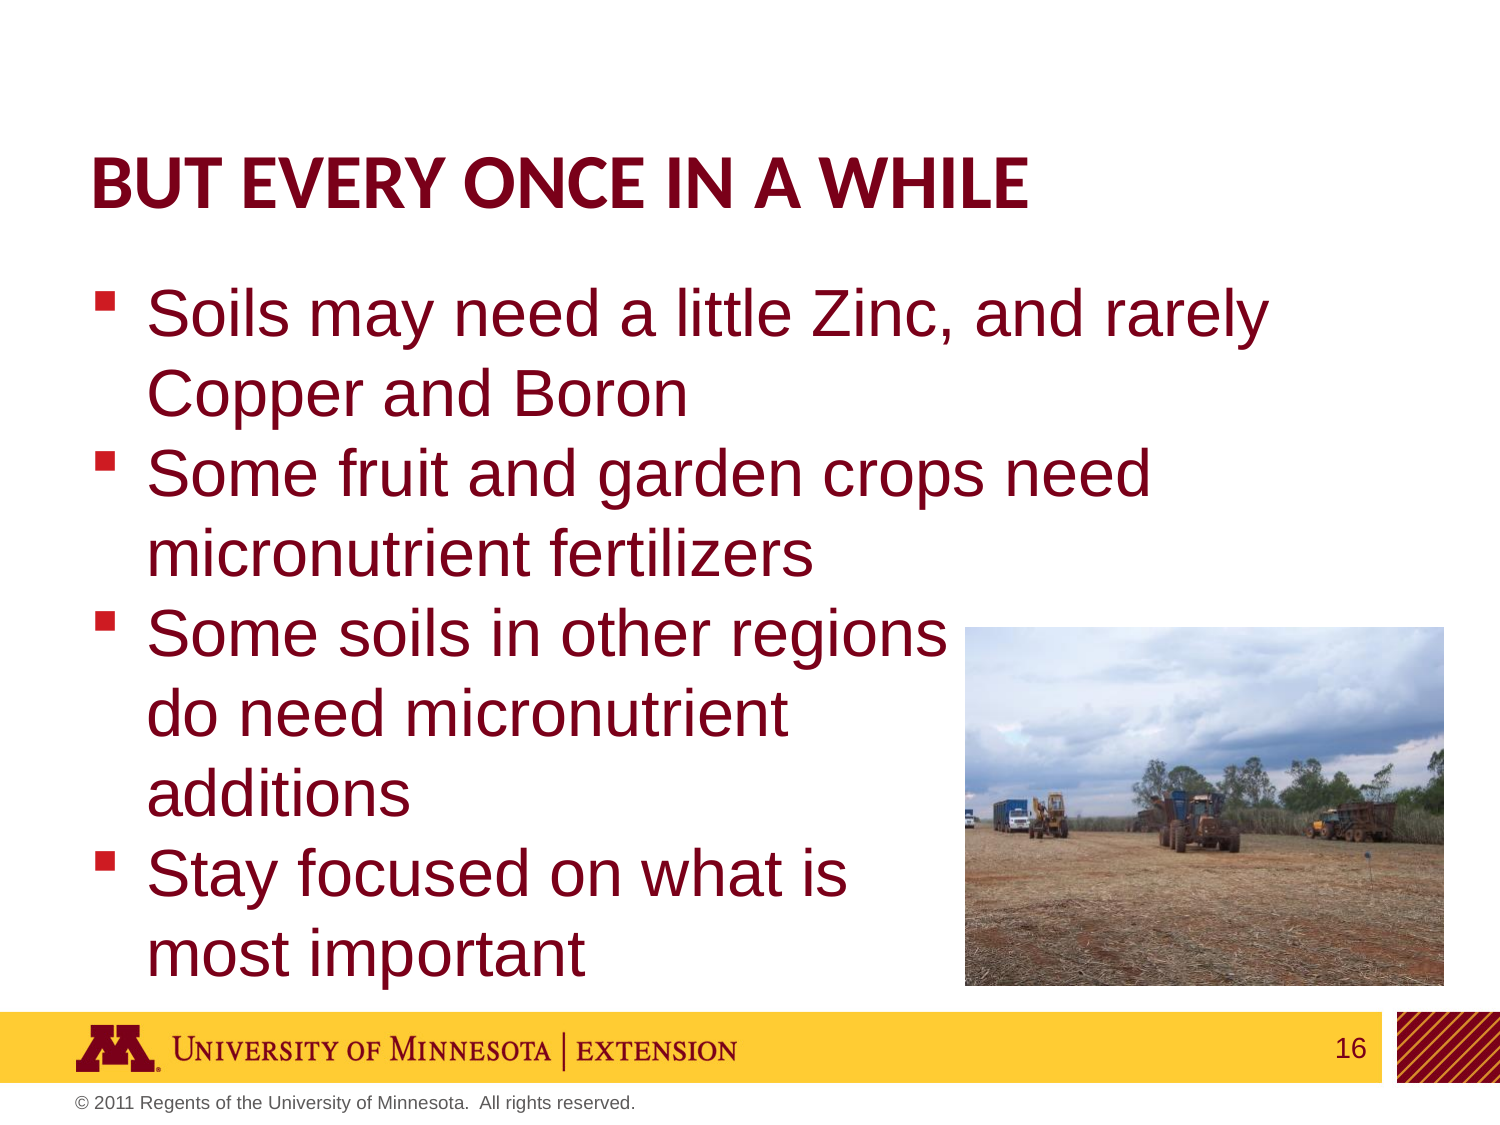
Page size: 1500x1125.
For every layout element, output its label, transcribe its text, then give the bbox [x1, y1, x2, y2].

list Soils may need a little Zinc, and rarely Copper and Boron Some fruit and garden crops need micronutrient fertilizers Some soils in other regions do need micronutrient additions Stay focused on what is most important [75, 262, 1425, 1102]
title But every once in a while [75, 122, 1425, 233]
picture [0, 0, 1500, 1125]
